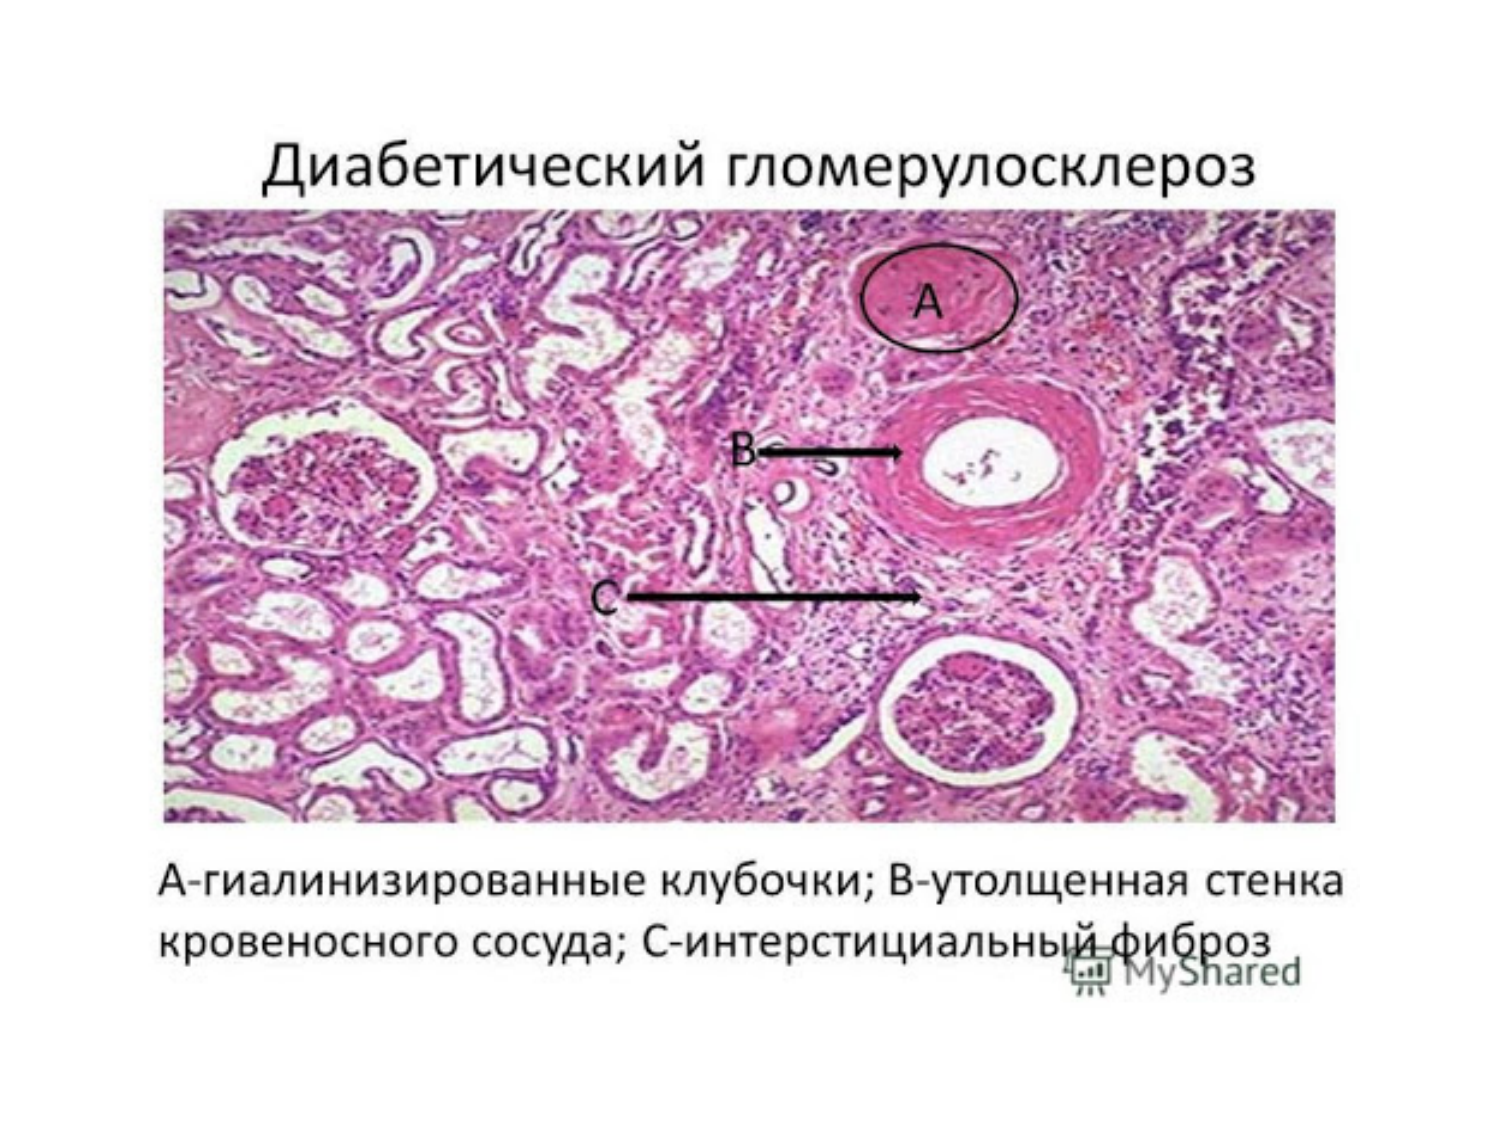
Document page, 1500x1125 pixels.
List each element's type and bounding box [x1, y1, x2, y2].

picture [131, 124, 1361, 1041]
